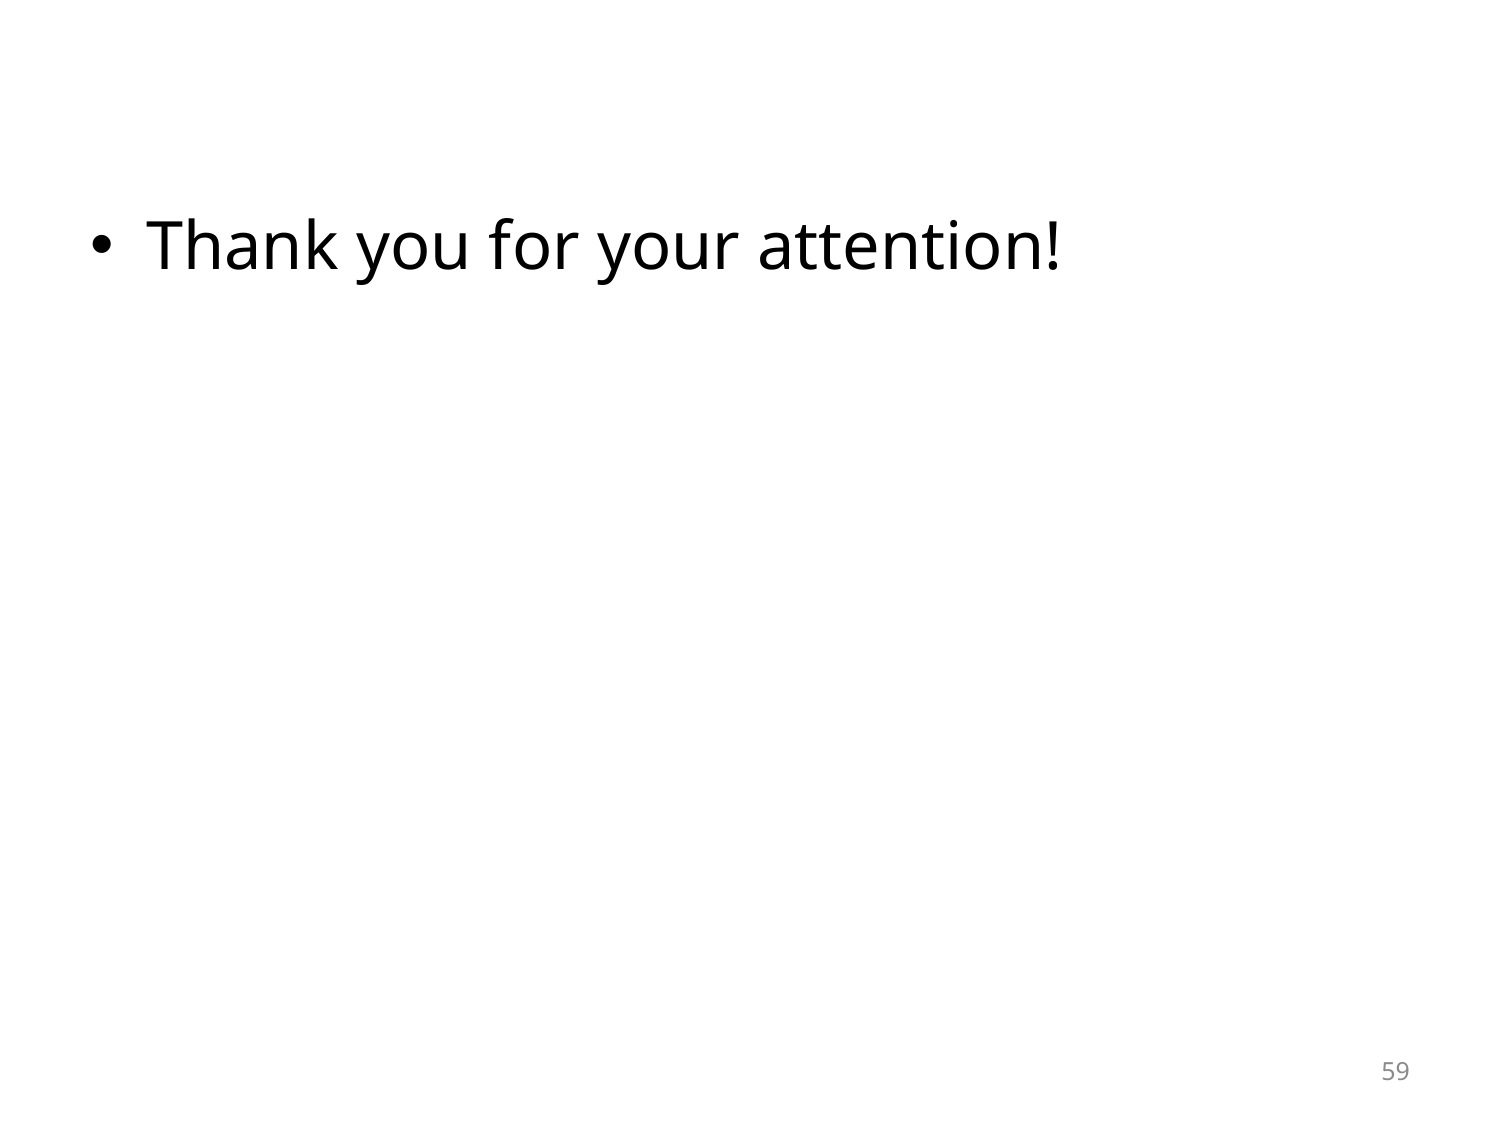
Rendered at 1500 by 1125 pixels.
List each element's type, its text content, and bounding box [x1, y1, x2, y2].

list Thank you for your attention! [75, 195, 1425, 1011]
slide_number 59 [1074, 1042, 1425, 1103]
